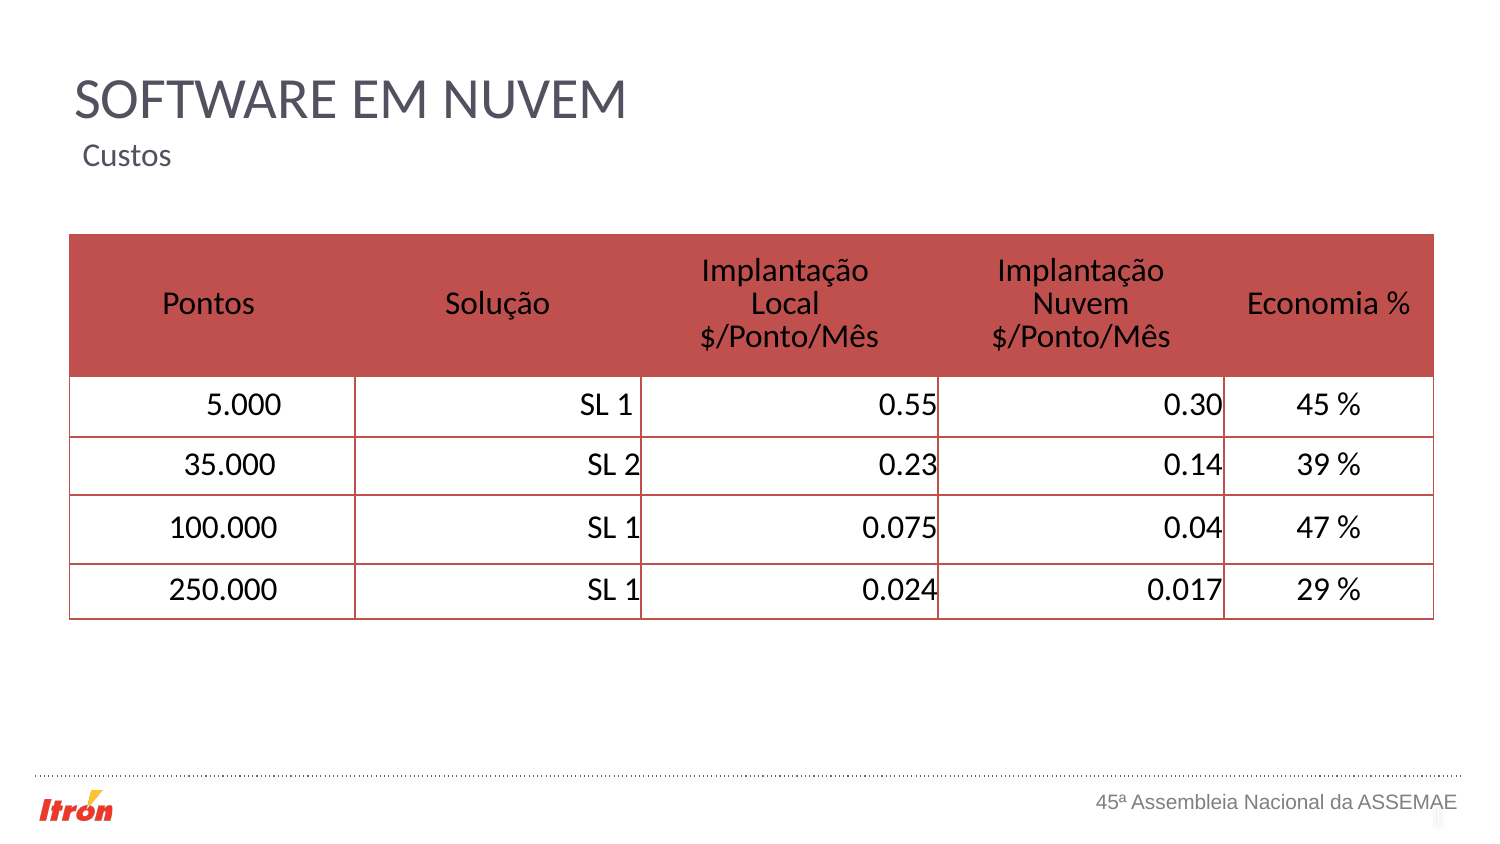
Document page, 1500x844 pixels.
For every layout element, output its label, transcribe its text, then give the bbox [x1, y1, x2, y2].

table_cell SL 2 [356, 438, 640, 494]
title SOFTWARE EM NUVEM [59, 52, 1410, 139]
table_cell 0.14 [939, 438, 1223, 494]
table_cell 5.000 [70, 377, 354, 436]
table_cell 45 % [1225, 377, 1433, 436]
table_header Implantação Local $/Ponto/Mês [642, 236, 937, 375]
list Custos [67, 125, 1364, 182]
table_cell 47 % [1225, 496, 1433, 563]
table_cell SL 1 [356, 565, 640, 618]
table_header Pontos [70, 236, 354, 375]
table_cell SL 1 [356, 496, 640, 563]
table_cell SL 1 [356, 377, 640, 436]
table_cell 39 % [1225, 438, 1433, 494]
table_cell 250.000 [70, 565, 354, 618]
table_header Solução [356, 236, 640, 375]
table_cell 0.017 [939, 565, 1223, 618]
table_cell 0.04 [939, 496, 1223, 563]
table_cell 0.23 [642, 438, 937, 494]
picture [39, 790, 113, 821]
table_cell 0.024 [642, 565, 937, 618]
table_cell 0.075 [642, 496, 937, 563]
table_cell 35.000 [70, 438, 354, 494]
table_header Economia % [1225, 236, 1433, 375]
table_cell 0.55 [642, 377, 937, 436]
table_header Implantação Nuvem $/Ponto/Mês [939, 236, 1223, 375]
table_cell 100.000 [70, 496, 354, 563]
text_box 45ª Assembleia Nacional da ASSEMAE [1080, 781, 1472, 821]
table_cell 0.30 [939, 377, 1223, 436]
table_cell 29 % [1225, 565, 1433, 618]
